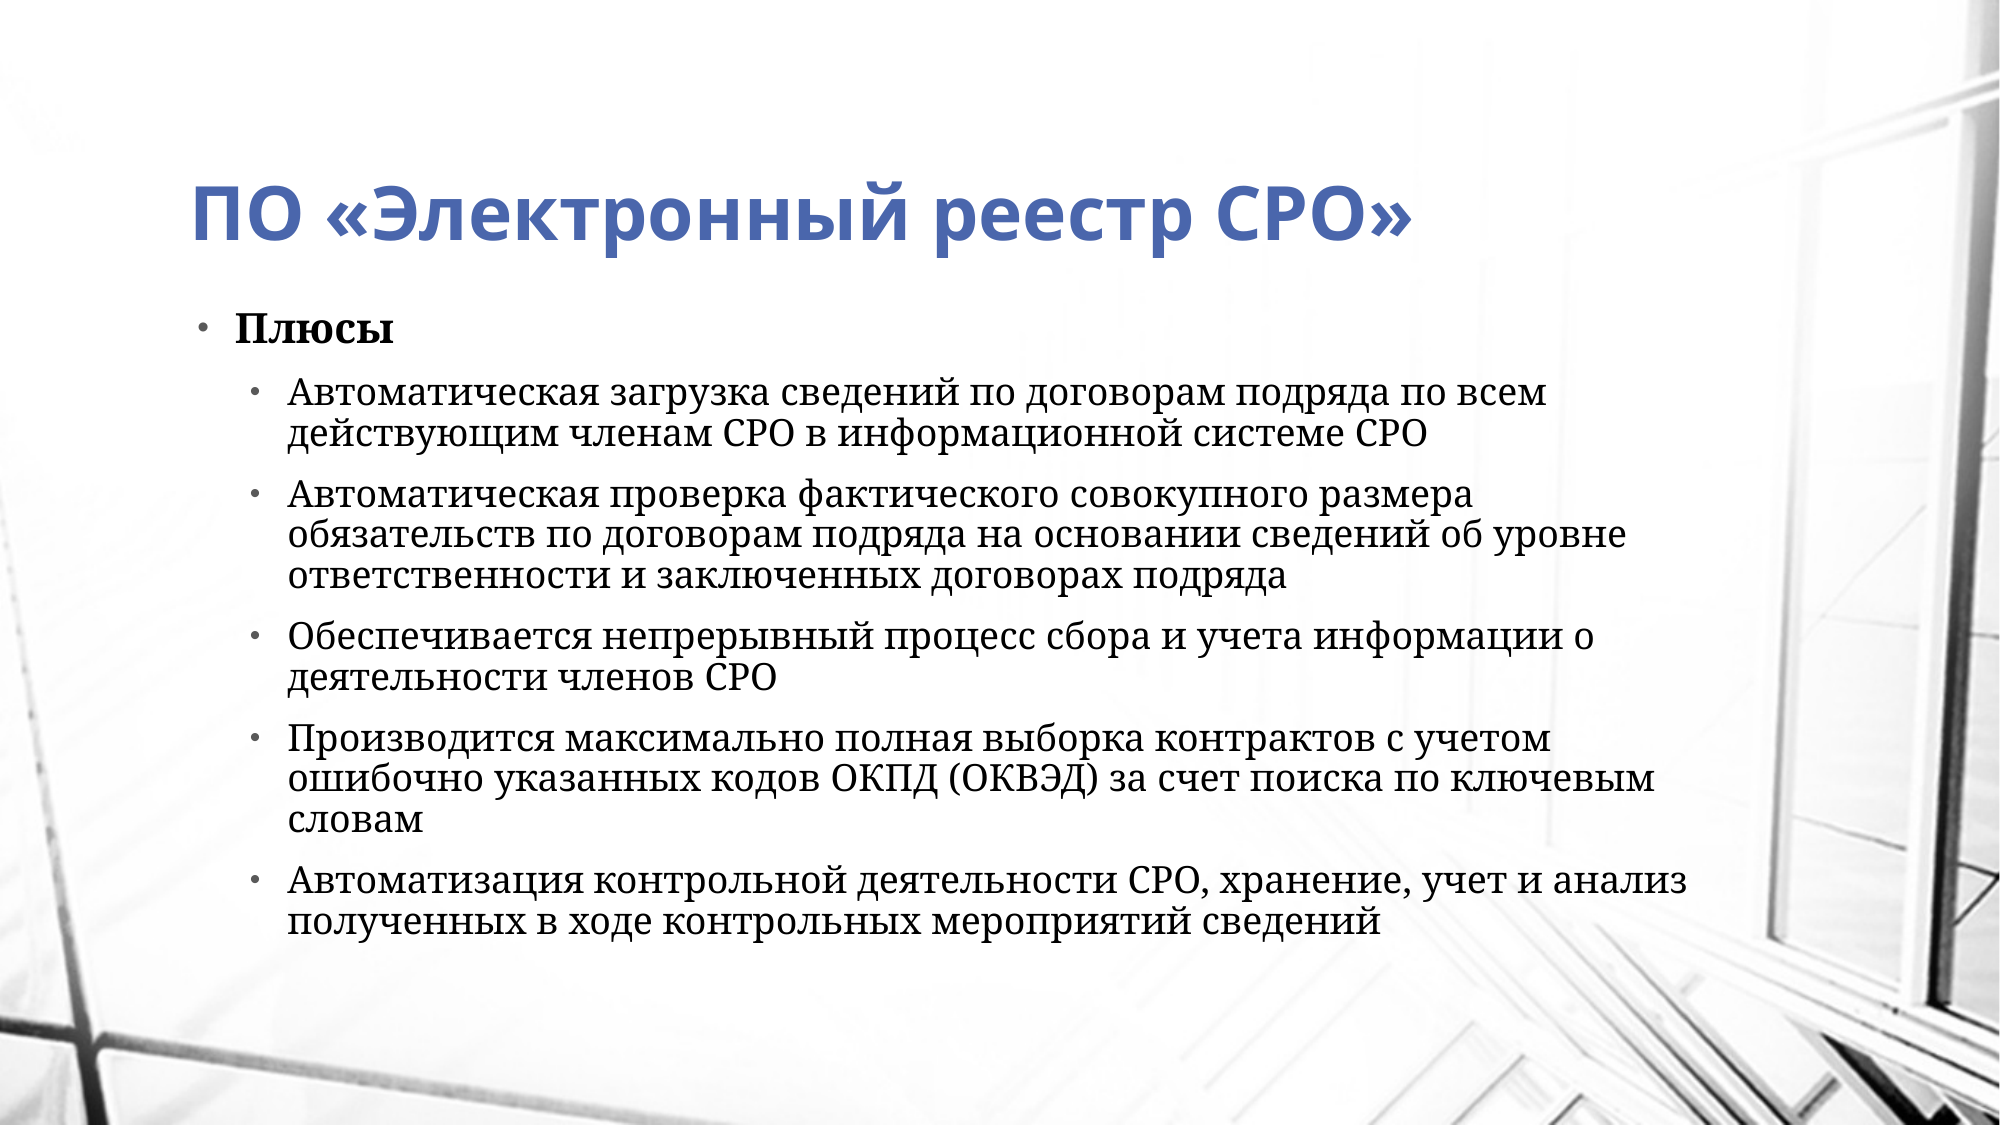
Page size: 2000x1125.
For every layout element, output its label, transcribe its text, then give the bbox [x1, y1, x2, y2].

title ПО «Электронный реестр СРО» [174, 87, 1815, 263]
list Плюсы Автоматическая загрузка сведений по договорам подряда по всем действующим членам СРО в информационной системе СРО Автоматическая проверка фактического совокупного размера обязательств по договорам подряда на основании сведений об уровне ответственности и заключенных договорах подряда Обеспечивается непрерывный процесс сбора и учета информации о деятельности членов СРО Производится максимально полная выборка контрактов с учетом ошибочно указанных кодов ОКПД (ОКВЭД) за счет поиска по ключевым словам Автоматизация контрольной деятельности СРО, хранение, учет и анализ полученных в ходе контрольных мероприятий сведений [174, 299, 1733, 988]
picture [0, 0, 2000, 1125]
